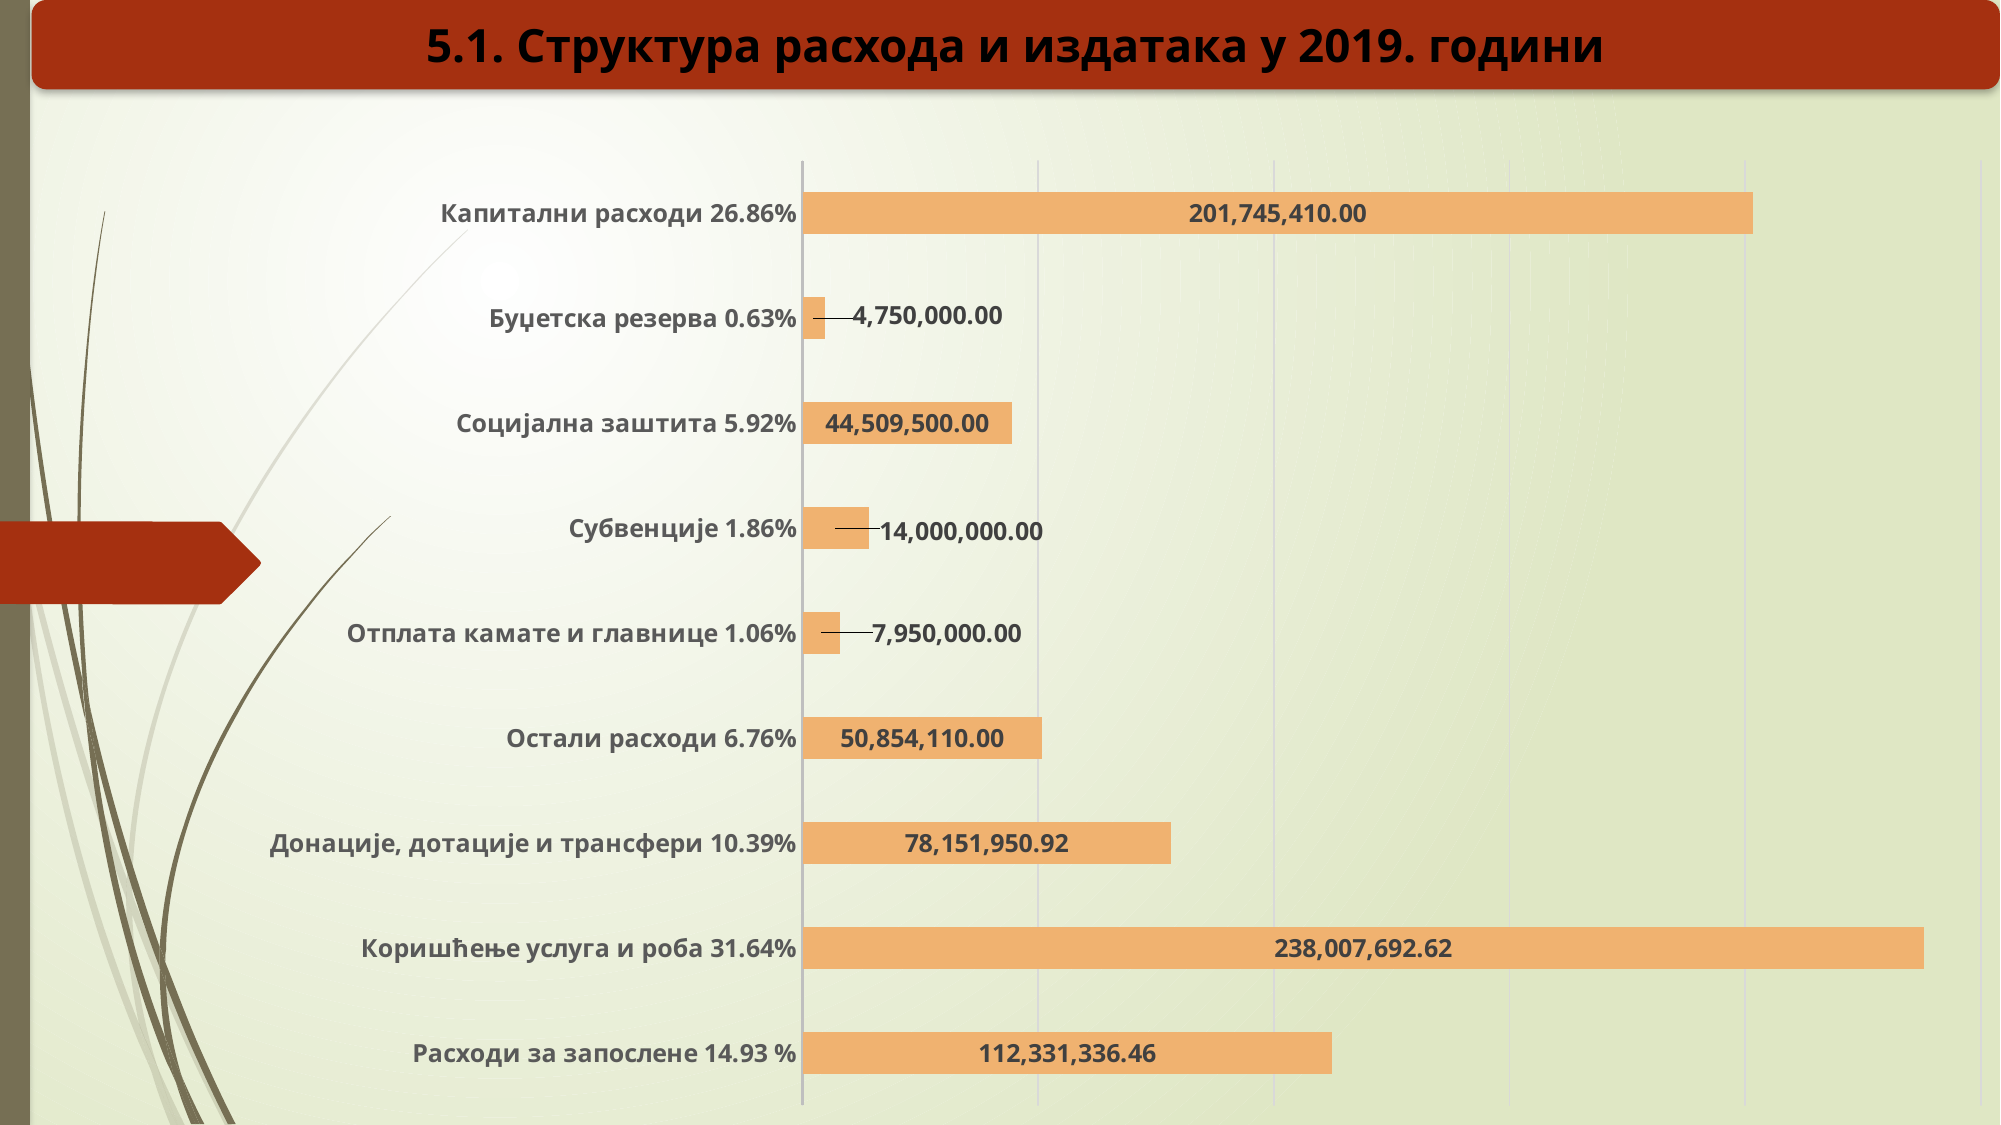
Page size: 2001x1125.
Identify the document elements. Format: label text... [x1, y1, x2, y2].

chart [218, 118, 2000, 1125]
text_box 5.1. Структура расхода и издатака у 2019. години [30, 0, 2000, 91]
